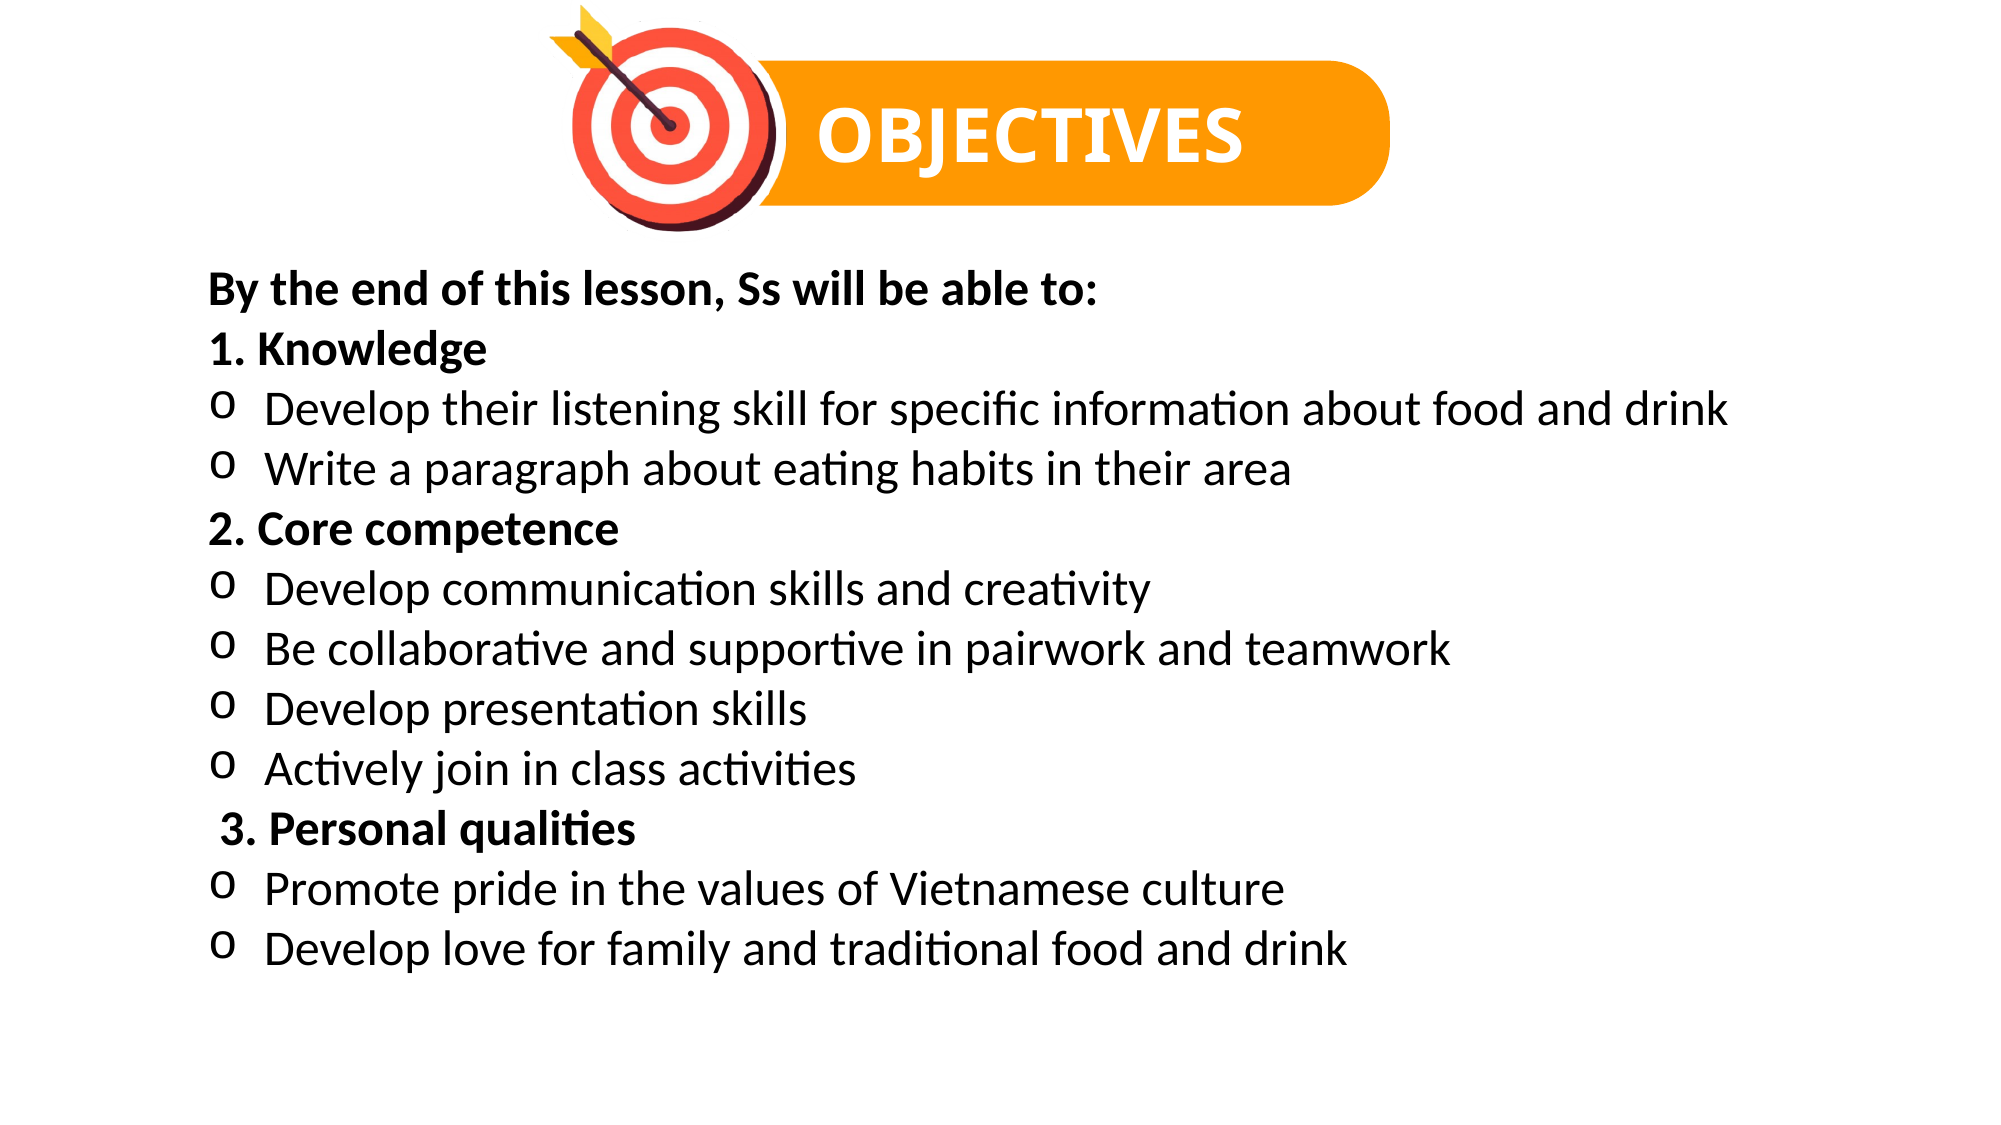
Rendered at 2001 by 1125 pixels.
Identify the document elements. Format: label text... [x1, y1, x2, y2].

text_box By the end of this lesson, Ss will be able to: 1. Knowledge Develop their listening skill for specific information about food and drink Write a paragraph about eating habits in their area 2. Core competence Develop communication skills and creativity Be collaborative and supportive in pairwork and teamwork Develop presentation skills Actively join in class activities 3. Personal qualities Promote pride in the values ​​of Vietnamese culture Develop love for family and traditional food and drink [192, 247, 1808, 983]
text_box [537, 0, 1391, 249]
